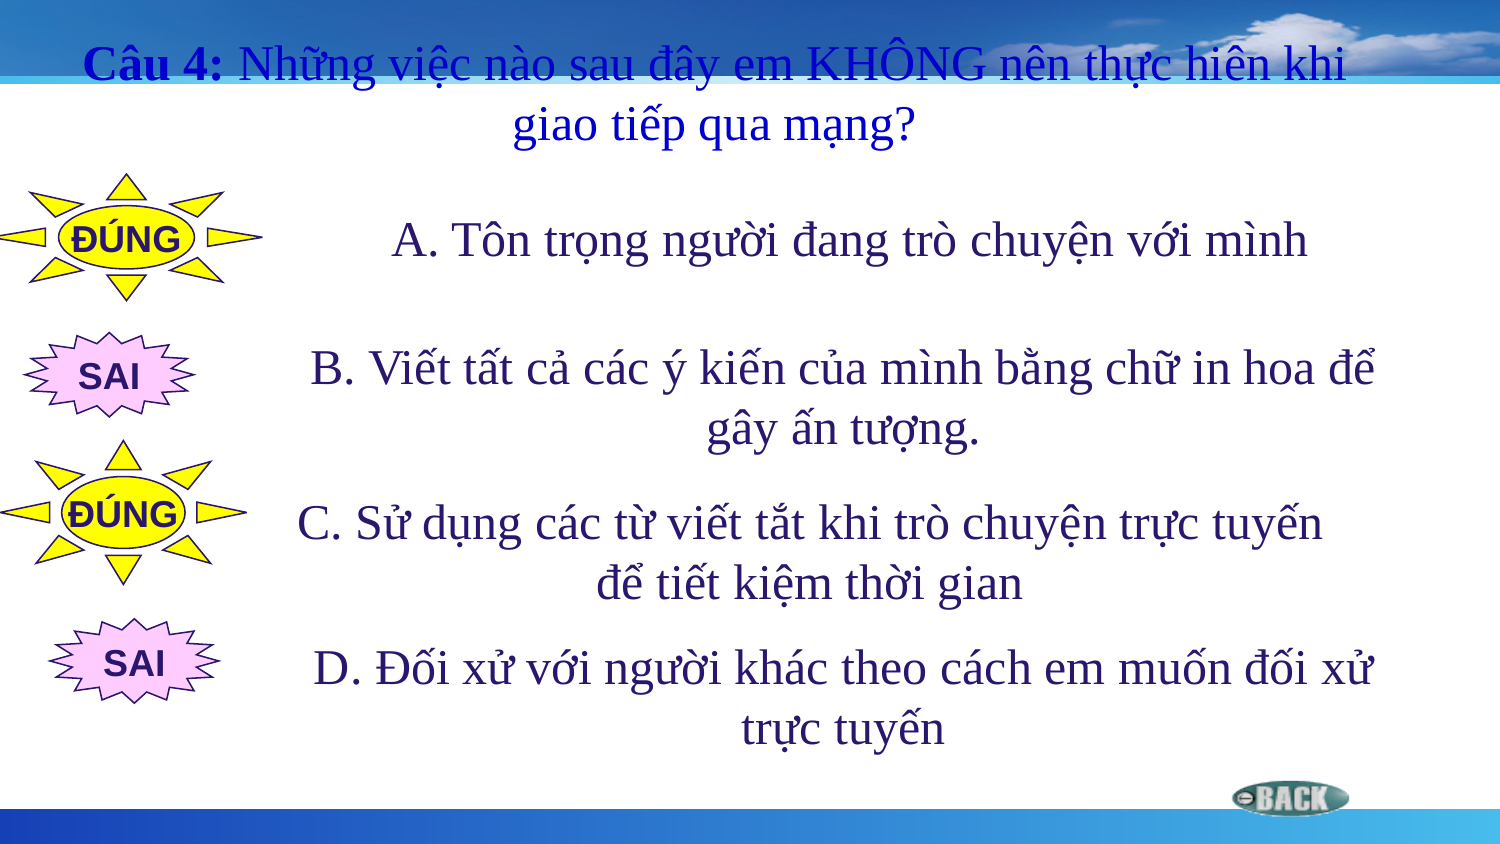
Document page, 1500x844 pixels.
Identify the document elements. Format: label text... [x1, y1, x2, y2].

text_box ĐÚNG [170, 257, 223, 283]
text_box SAI [49, 618, 219, 704]
text_box ĐÚNG [162, 535, 211, 564]
text_box ĐÚNG [36, 535, 84, 564]
text_box A. Tôn trọng người đang trò chuyện với mình [274, 187, 1425, 275]
text_box SAI [24, 332, 194, 417]
text_box ĐÚNG [58, 205, 195, 269]
picture [1221, 777, 1363, 821]
text_box Câu 4: Những việc nào sau đây em KHÔNG nên thực hiên khi giao tiếp qua mạng? [67, 23, 1363, 159]
text_box ĐÚNG [0, 228, 46, 247]
text_box ĐÚNG [207, 228, 263, 247]
text_box D. Đối xử với người khác theo cách em muốn đối xử trực tuyến [262, 627, 1425, 763]
text_box ĐÚNG [162, 461, 211, 490]
text_box C. Sử dụng các từ viết tắt khi trò chuyện trực tuyến để tiết kiệm thời gian [262, 482, 1359, 617]
text_box ĐÚNG [36, 461, 84, 490]
text_box B. Viết tất cả các ý kiến của mình bằng chữ in hoa để gây ấn tượng. [262, 326, 1425, 462]
text_box ĐÚNG [0, 502, 50, 523]
text_box ĐÚNG [30, 192, 83, 218]
text_box ĐÚNG [106, 174, 146, 200]
text_box ĐÚNG [30, 257, 83, 283]
text_box ĐÚNG [170, 192, 223, 218]
text_box ĐÚNG [106, 275, 146, 301]
picture [0, 0, 1500, 76]
text_box ĐÚNG [196, 502, 247, 523]
text_box ĐÚNG [105, 440, 142, 470]
text_box ĐÚNG [105, 555, 142, 585]
text_box ĐÚNG [61, 476, 186, 549]
